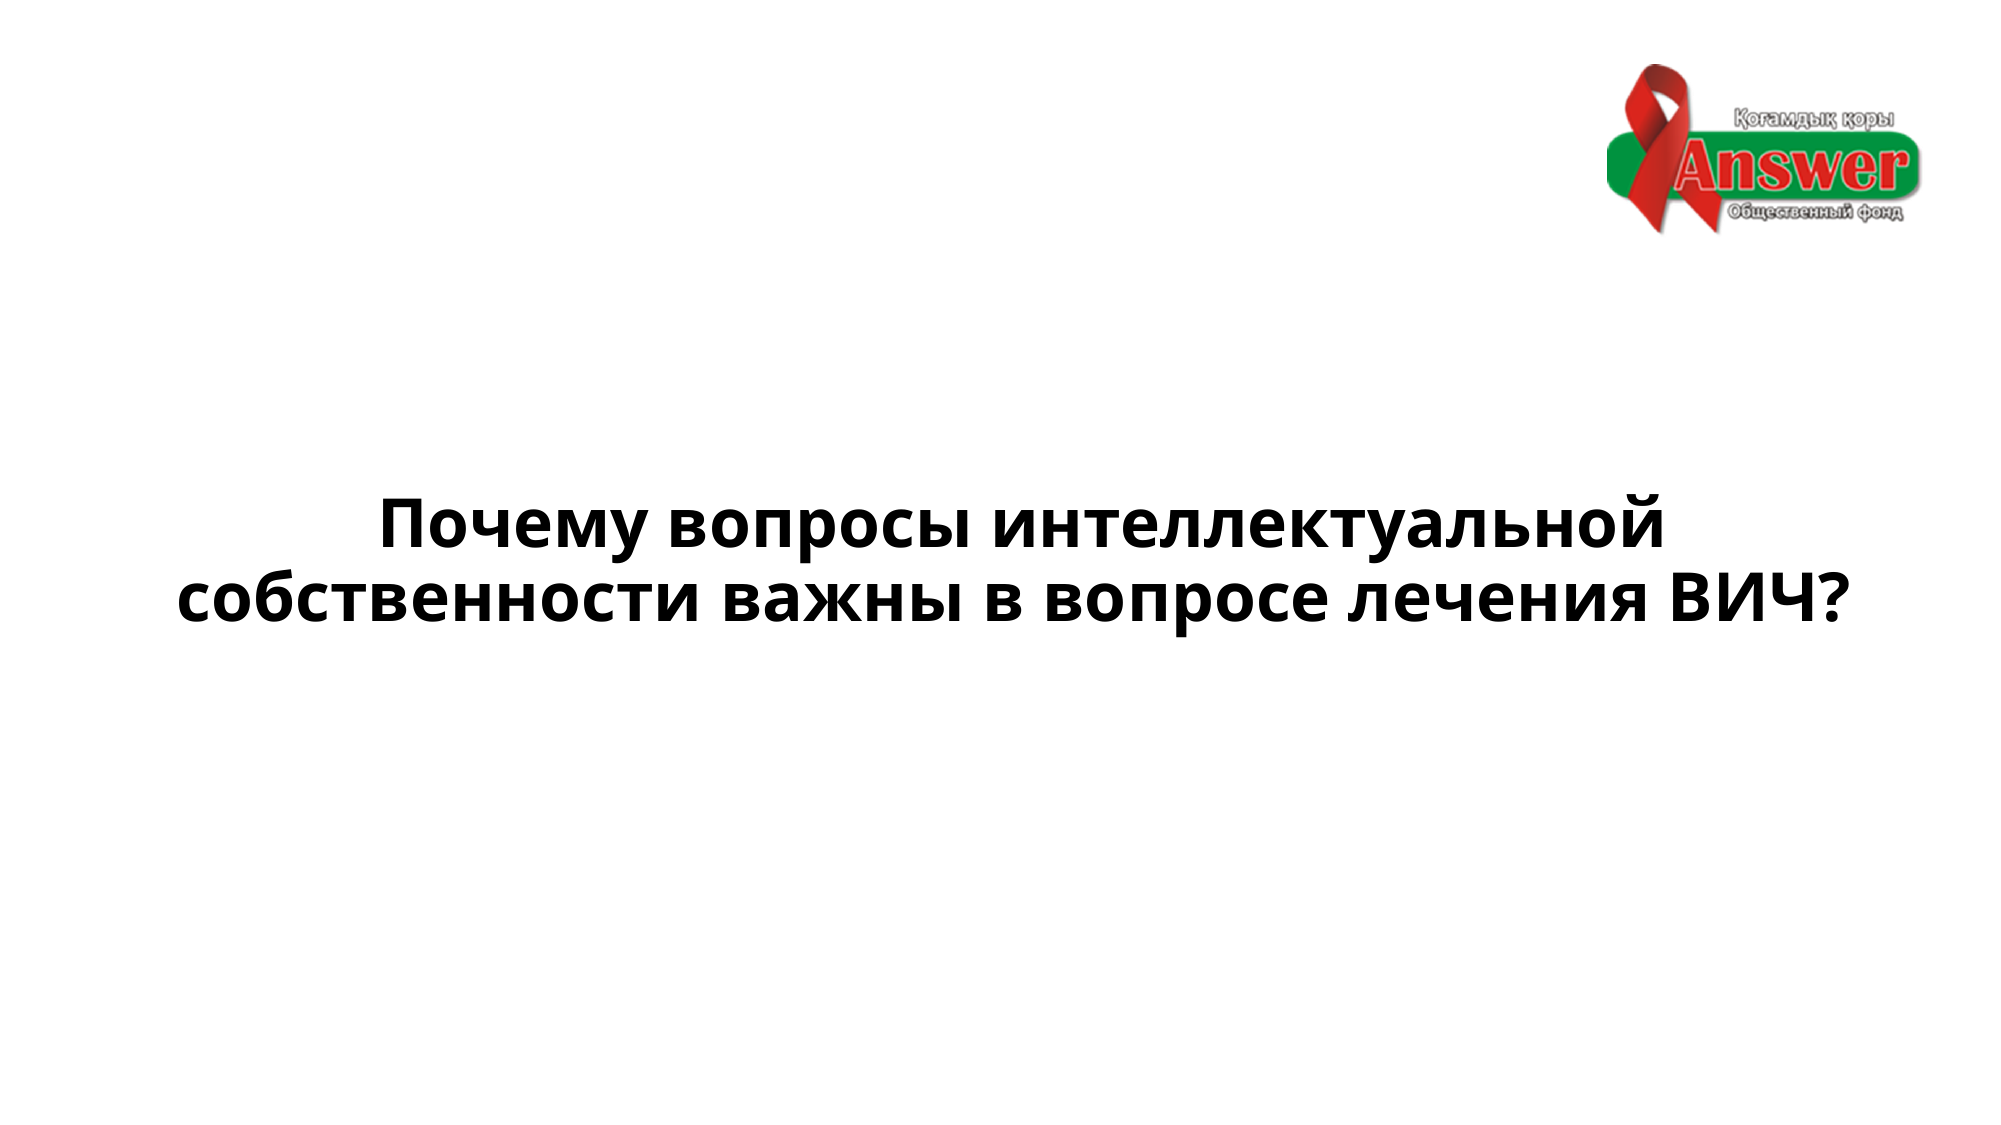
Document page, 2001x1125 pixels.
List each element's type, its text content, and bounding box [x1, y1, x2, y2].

picture [1607, 64, 1925, 240]
title Почему вопросы интеллектуальной собственности важны в вопросе лечения ВИЧ? [151, 453, 1877, 672]
